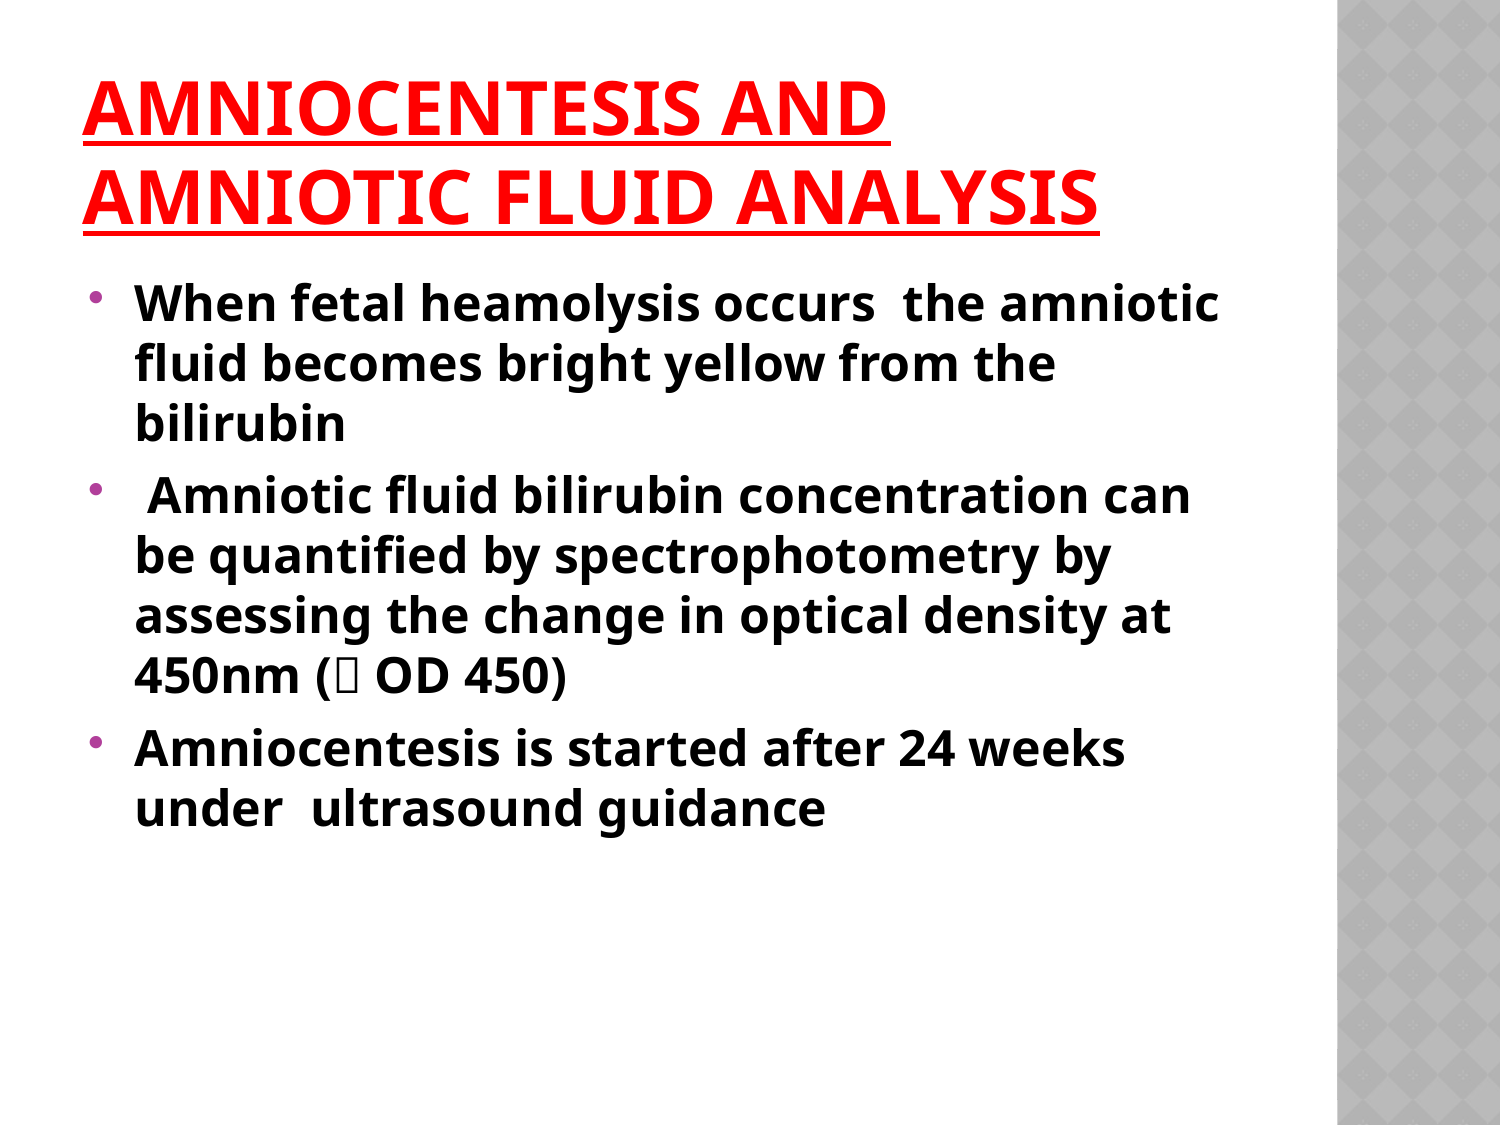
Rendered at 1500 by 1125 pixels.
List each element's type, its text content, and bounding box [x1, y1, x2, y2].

title AMNIOCENTESIS AND AMNIOTIC FLUID ANALYSIS [75, 52, 1263, 240]
list When fetal heamolysis occurs the amniotic fluid becomes bright yellow from the bilirubin Amniotic fluid bilirubin concentration can be quantified by spectrophotometry by assessing the change in optical density at 450nm ( OD 450) Amniocentesis is started after 24 weeks under ultrasound guidance [75, 264, 1263, 1059]
